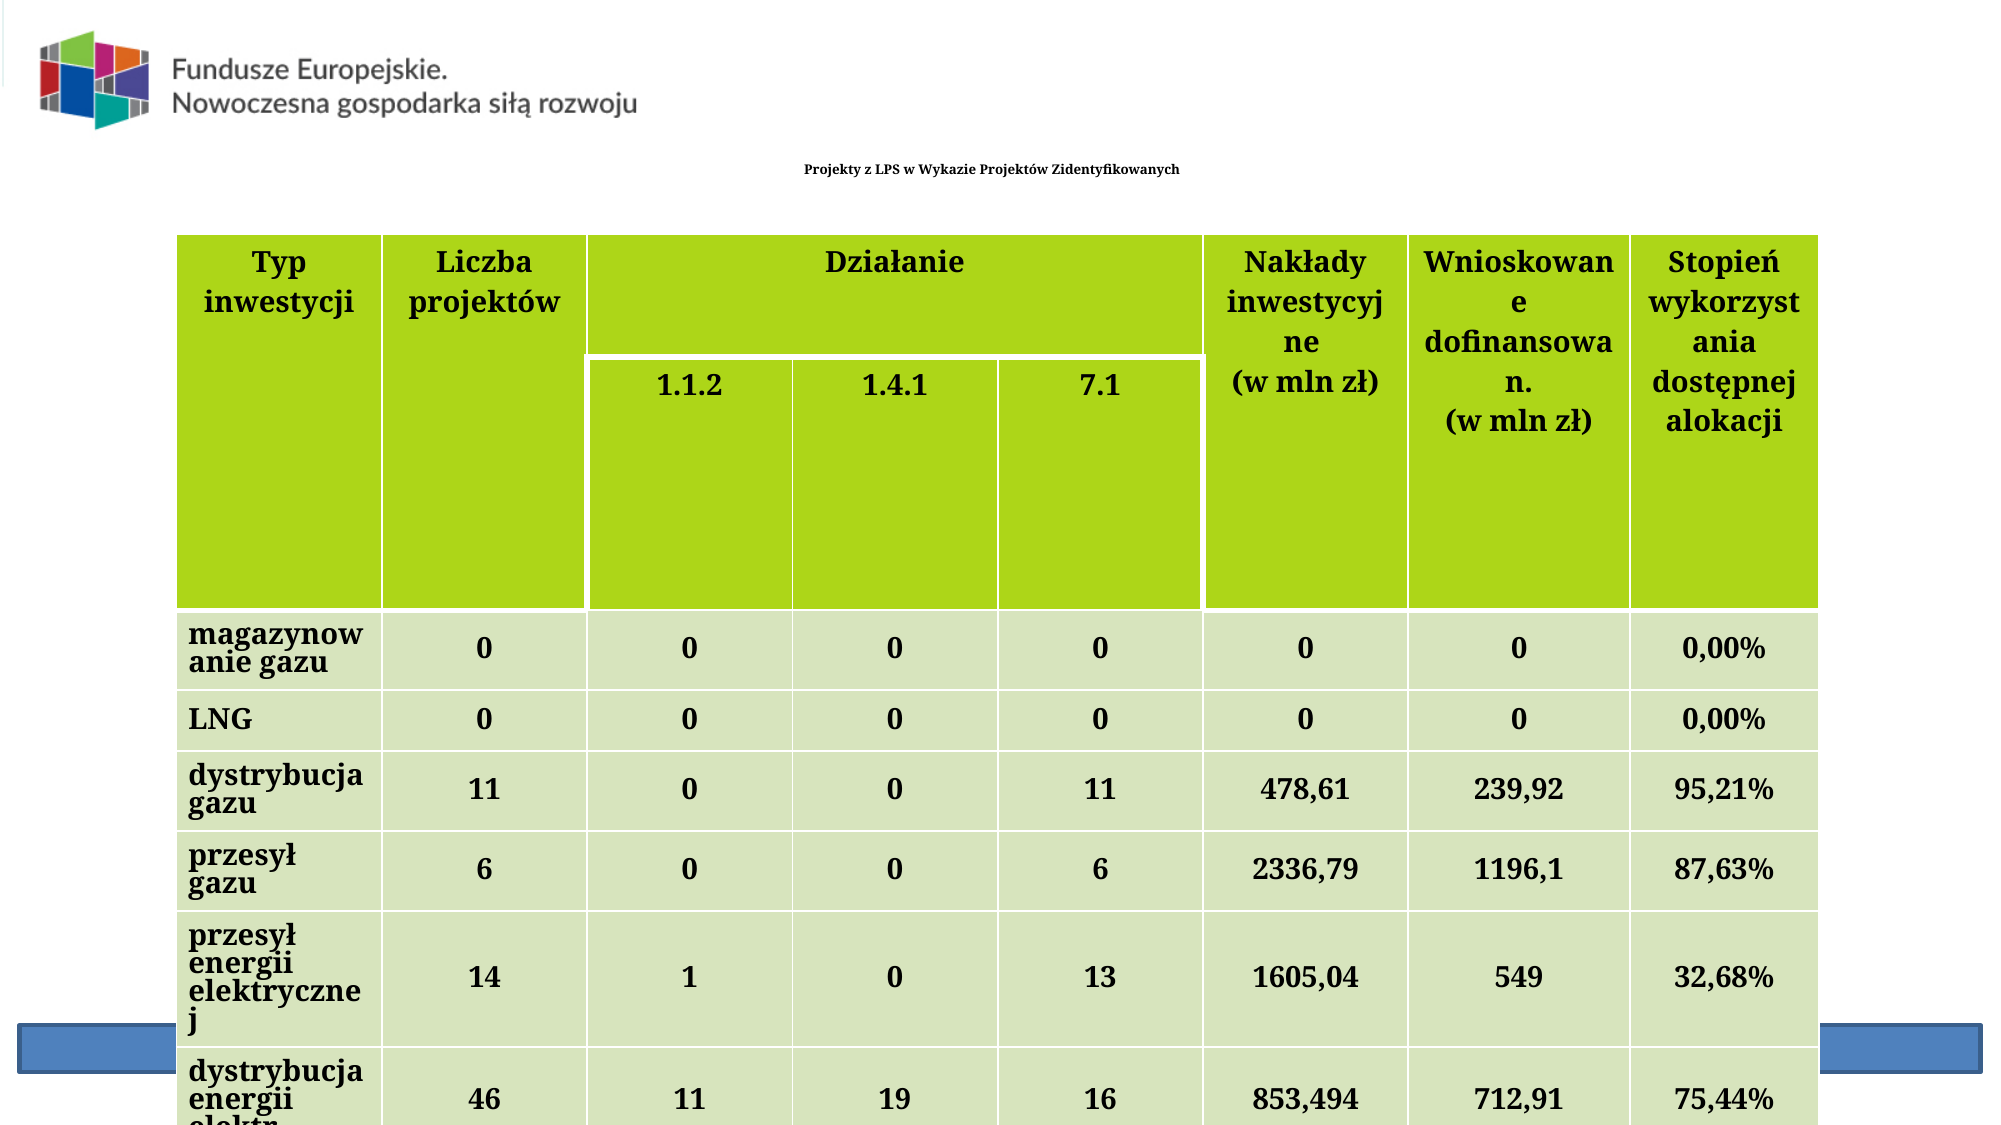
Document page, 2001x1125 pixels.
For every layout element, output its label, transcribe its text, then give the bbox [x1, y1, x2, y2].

table_header Wnioskowane dofinansowan. (w mln zł) [1409, 235, 1629, 608]
table_cell dystrybucja gazu [177, 752, 381, 830]
table_cell 0 [588, 832, 792, 910]
table_cell 6 [383, 832, 586, 910]
table_cell 95,21% [1631, 752, 1818, 830]
text_box [19, 1025, 176, 1073]
table_cell 0 [793, 611, 997, 689]
table_cell 853,494 [1204, 1048, 1407, 1125]
table_cell 712,91 [1409, 1048, 1629, 1125]
table_cell 7.1 [999, 360, 1200, 609]
table_cell 1605,04 [1204, 912, 1407, 1046]
table_header Typ inwestycji [177, 235, 381, 608]
table_header Działanie [588, 235, 1202, 354]
table_cell 0 [793, 832, 997, 910]
table_cell 0 [383, 613, 586, 689]
table_cell 478,61 [1204, 752, 1407, 830]
table_cell 0 [999, 691, 1202, 750]
picture [0, 0, 653, 171]
table_cell 19 [793, 1048, 997, 1125]
table_cell 1196,1 [1409, 832, 1629, 910]
table_header Stopień wykorzystania dostępnej alokacji [1631, 235, 1818, 608]
table_cell 75,44% [1631, 1048, 1818, 1125]
table_cell 11 [588, 1048, 792, 1125]
table_cell 0 [999, 611, 1202, 689]
table_cell 0 [1204, 613, 1407, 689]
table_cell 13 [999, 912, 1202, 1046]
table_cell 87,63% [1631, 832, 1818, 910]
table_cell 0 [1409, 613, 1629, 689]
table_cell 0,00% [1631, 613, 1818, 689]
table_cell 32,68% [1631, 912, 1818, 1046]
table_cell dystrybucja energii elektr. [177, 1048, 381, 1125]
table_cell 0,00% [1631, 691, 1818, 750]
table_cell 0 [793, 691, 997, 750]
table_cell 239,92 [1409, 752, 1629, 830]
table_cell 0 [1204, 691, 1407, 750]
table_cell 1.4.1 [793, 360, 997, 609]
table_cell 0 [1409, 691, 1629, 750]
table_cell magazynowanie gazu [177, 613, 381, 689]
table_cell 46 [383, 1048, 586, 1125]
table_cell 0 [588, 752, 792, 830]
table_cell 0 [793, 752, 997, 830]
table_cell 16 [999, 1048, 1202, 1125]
table_cell 0 [793, 912, 997, 1046]
table_cell 0 [383, 691, 586, 750]
table_cell 6 [999, 832, 1202, 910]
table_cell 11 [383, 752, 586, 830]
table_cell przesył energii elektrycznej [177, 912, 381, 1046]
table_header Nakłady inwestycyjne (w mln zł) [1204, 235, 1407, 608]
table_cell 549 [1409, 912, 1629, 1046]
table_cell 1.1.2 [590, 360, 792, 609]
table_cell 0 [588, 611, 792, 689]
table_cell przesył gazu [177, 832, 381, 910]
text_box [1820, 1025, 1981, 1073]
table_cell 1 [588, 912, 792, 1046]
table_cell 14 [383, 912, 586, 1046]
table_cell LNG [177, 691, 381, 750]
table_header Liczba projektów [383, 235, 586, 608]
table_cell 0 [588, 691, 792, 750]
table_cell 11 [999, 752, 1202, 830]
table_cell 2336,79 [1204, 832, 1407, 910]
text_box Projekty z LPS w Wykazie Projektów Zidentyfikowanych [196, 117, 1788, 204]
